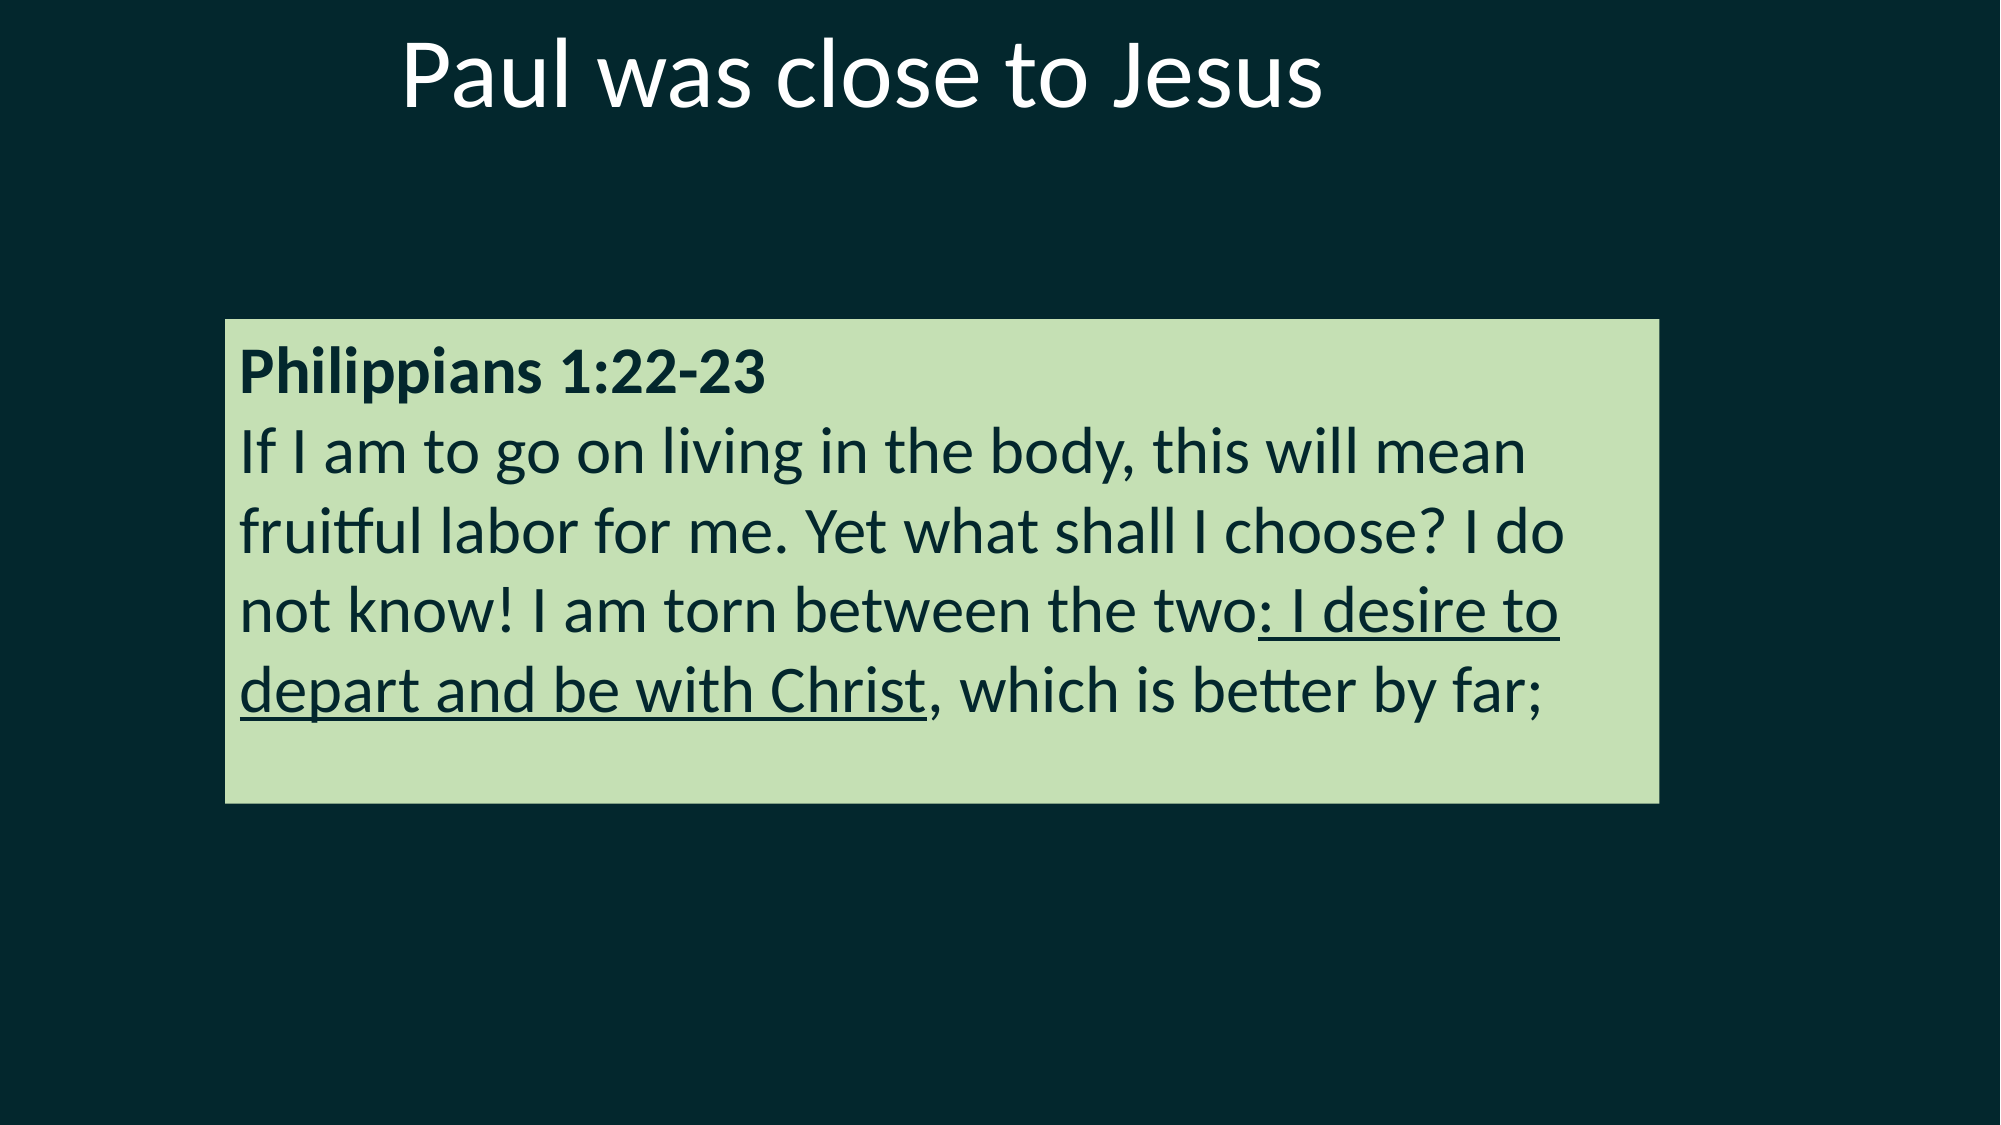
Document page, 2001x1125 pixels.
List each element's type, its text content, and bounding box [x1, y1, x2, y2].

text_box Philippians 1:22-23 If I am to go on living in the body, this will mean fruitful labor for me. Yet what shall I choose? I do not know! I am torn between the two: I desire to depart and be with Christ, which is better by far; [225, 319, 1660, 804]
text_box Paul was close to Jesus [0, 0, 1727, 255]
